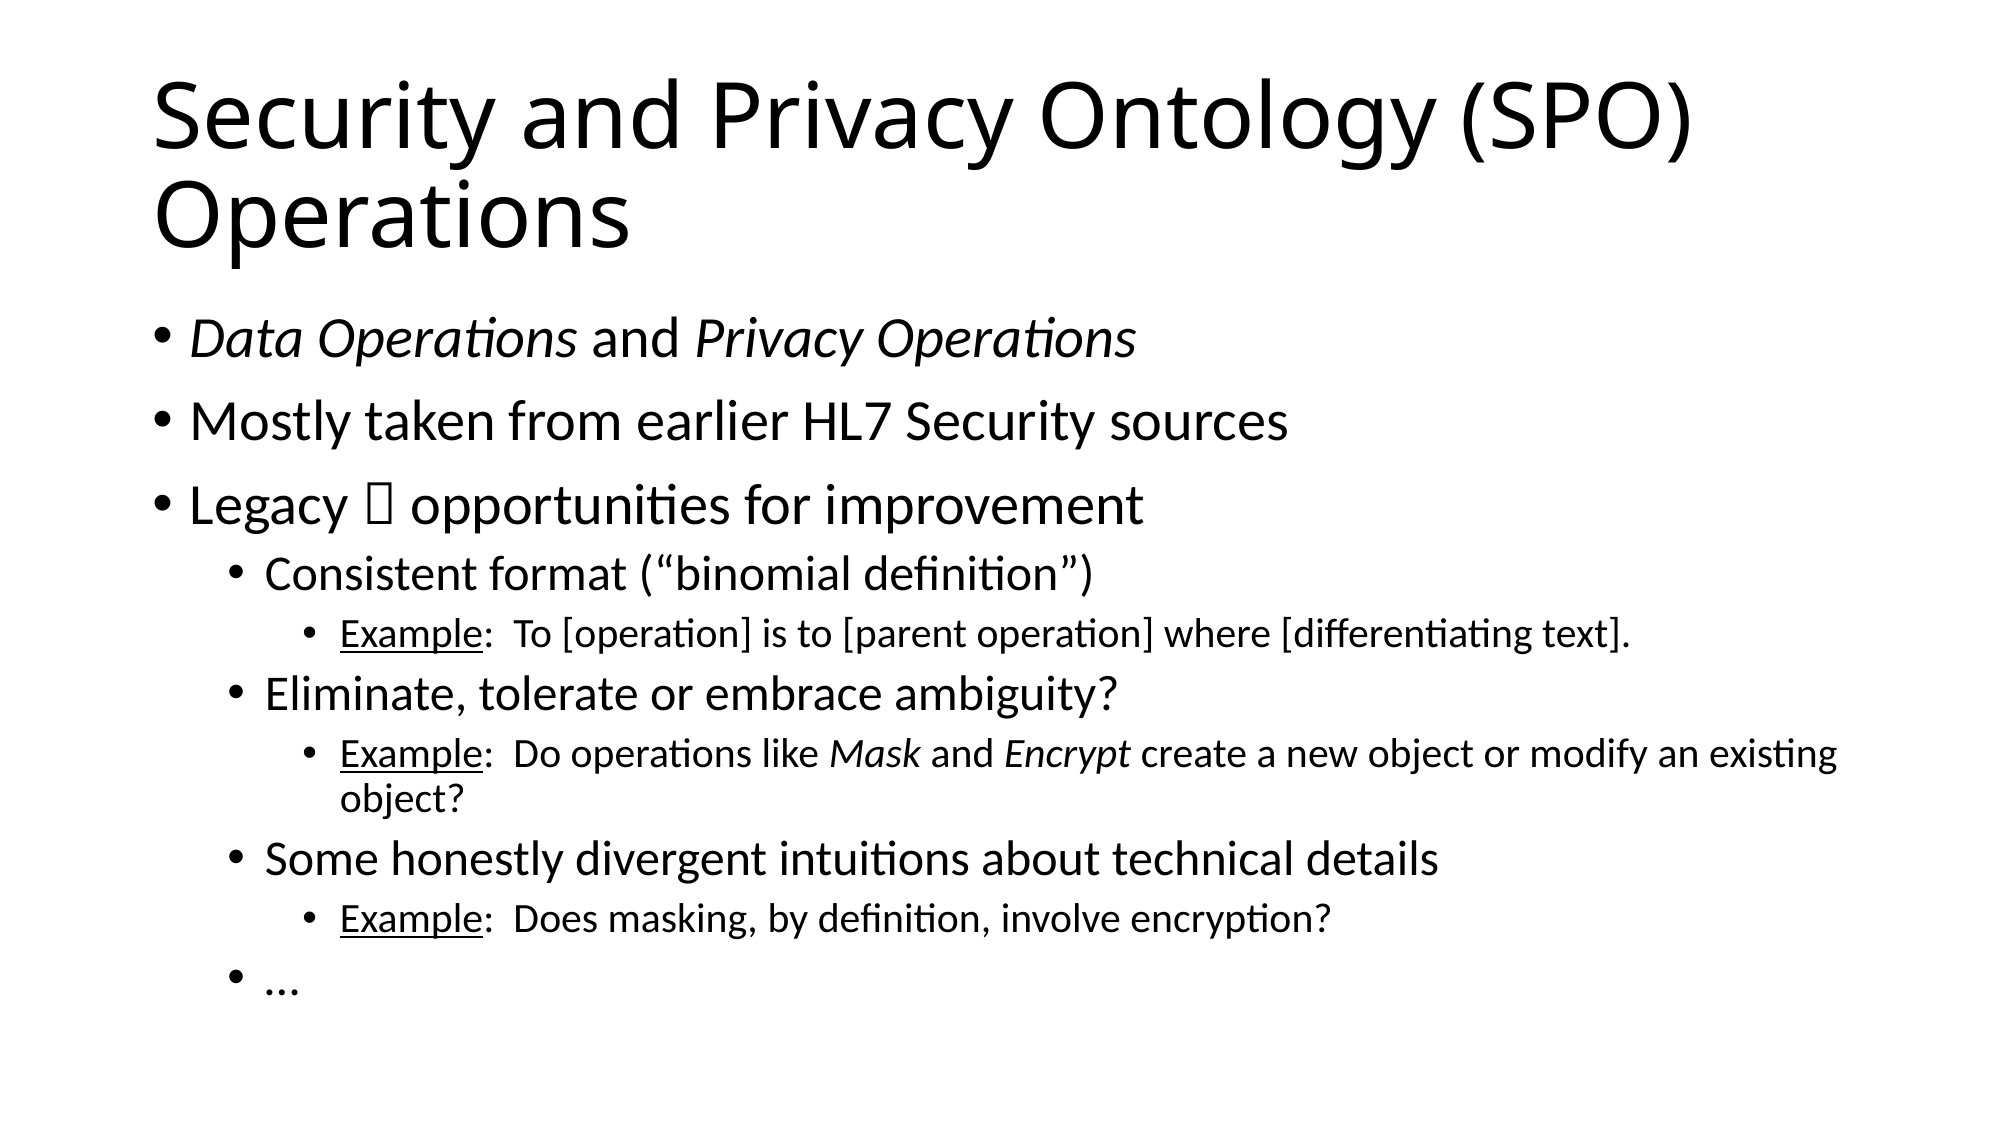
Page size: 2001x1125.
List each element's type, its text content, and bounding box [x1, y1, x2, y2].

title Security and Privacy Ontology (SPO) Operations [137, 59, 1912, 278]
list Data Operations and Privacy Operations Mostly taken from earlier HL7 Security sources Legacy  opportunities for improvement Consistent format (“binomial definition”) Example: To [operation] is to [parent operation] where [differentiating text]. Eliminate, tolerate or embrace ambiguity? Example: Do operations like Mask and Encrypt create a new object or modify an existing object? Some honestly divergent intuitions about technical details Example: Does masking, by definition, involve encryption? … [137, 299, 1863, 1055]
